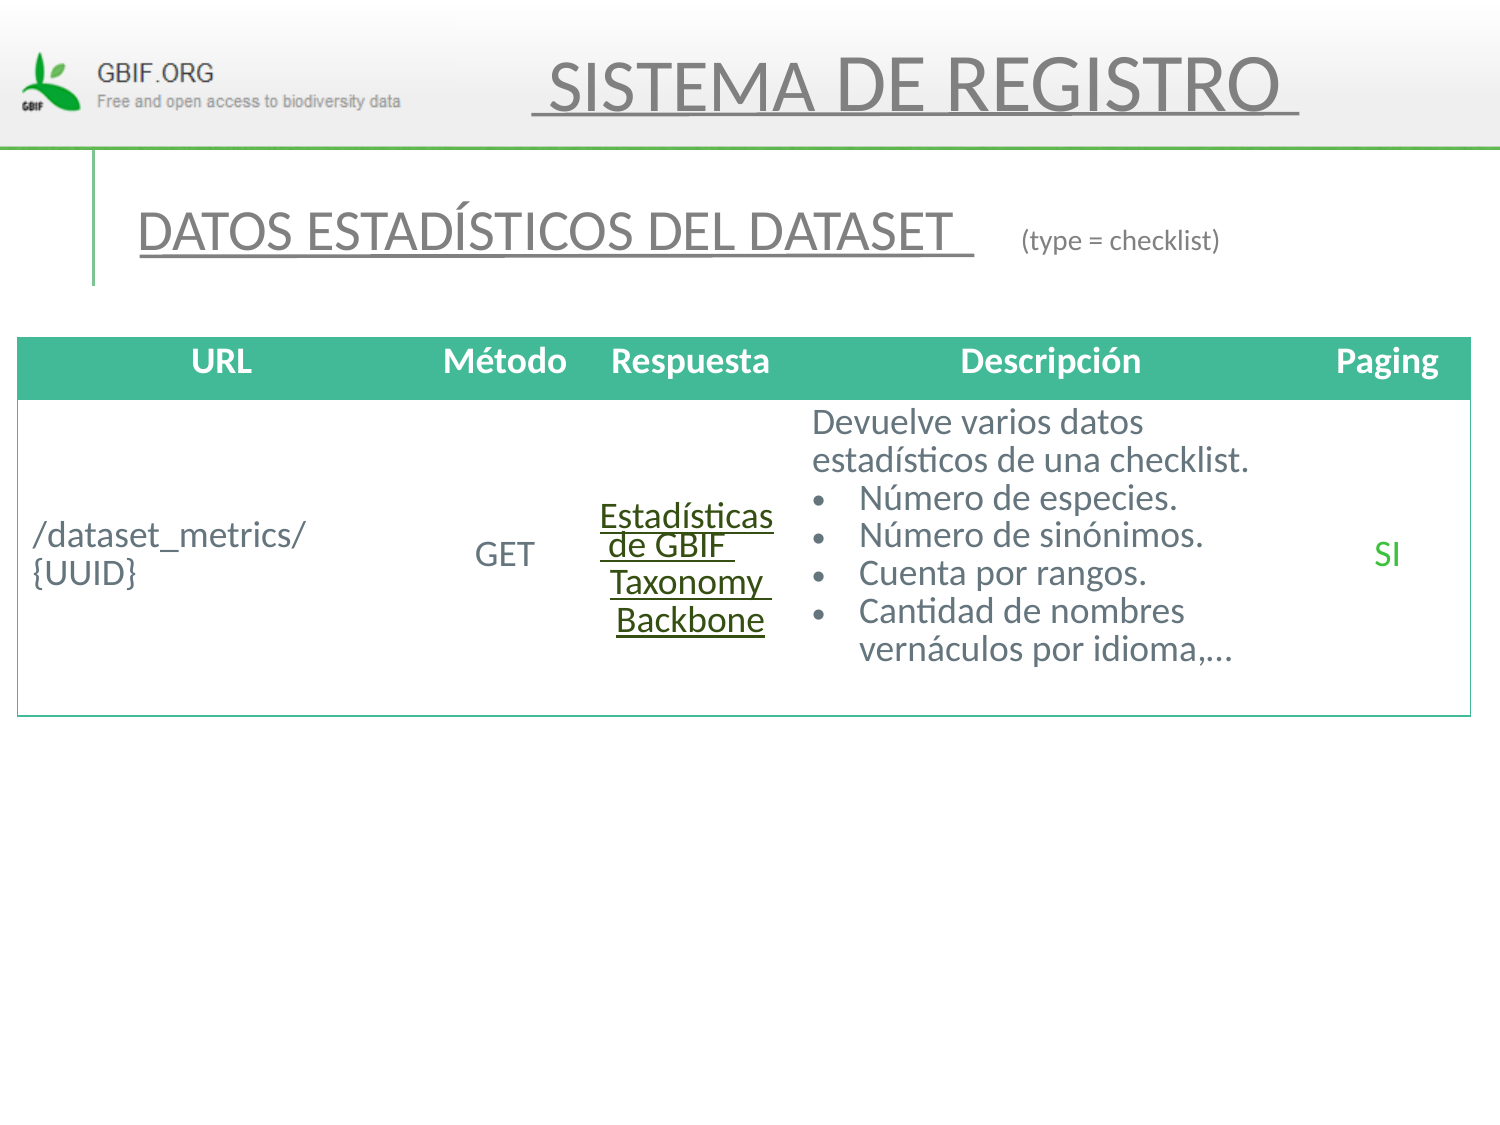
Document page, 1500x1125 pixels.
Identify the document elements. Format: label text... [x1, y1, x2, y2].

table_cell Estadísticas de GBIF Taxonomy Backbone [585, 400, 797, 715]
table_cell Devuelve varios datos estadísticos de una checklist. Número de especies. Número de sinónimos. Cuenta por rangos. Cantidad de nombres vernáculos por idioma,… [797, 400, 1305, 715]
text_box DATOS ESTADÍSTICOS DEL DATASET (type = checklist) [122, 184, 1247, 270]
table_header Paging [1305, 339, 1470, 398]
table_header Respuesta [585, 339, 797, 398]
table_cell /node/{UUID}/ contact/{ID} [139, 257, 976, 263]
table_cell /dataset_metrics/ {UUID} [18, 400, 426, 715]
table_header Método [426, 339, 585, 398]
table_header Descripción [797, 339, 1305, 398]
picture [0, 0, 1500, 151]
table_header URL [18, 339, 426, 398]
table_cell SI [1305, 400, 1470, 715]
table_cell GET [426, 400, 585, 715]
